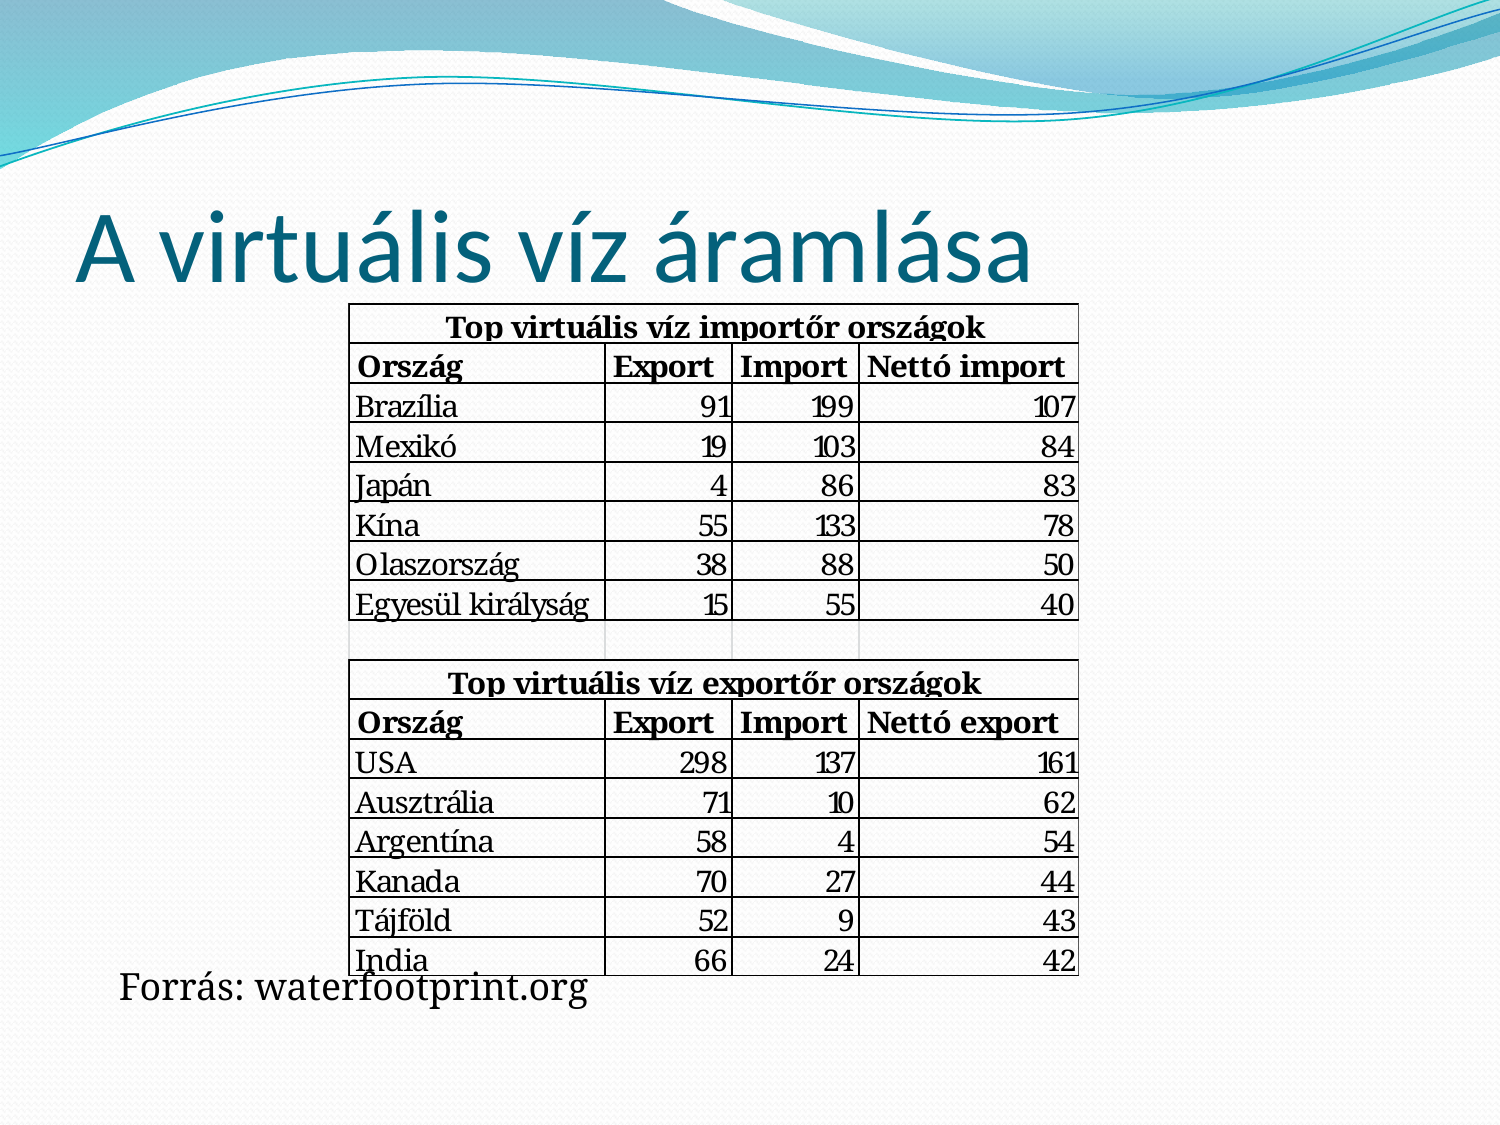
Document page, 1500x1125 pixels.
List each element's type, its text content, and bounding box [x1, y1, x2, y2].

title A virtuális víz áramlása [75, 115, 1425, 303]
list Forrás: waterfootprint.org [75, 317, 1425, 1038]
picture [348, 302, 1081, 978]
